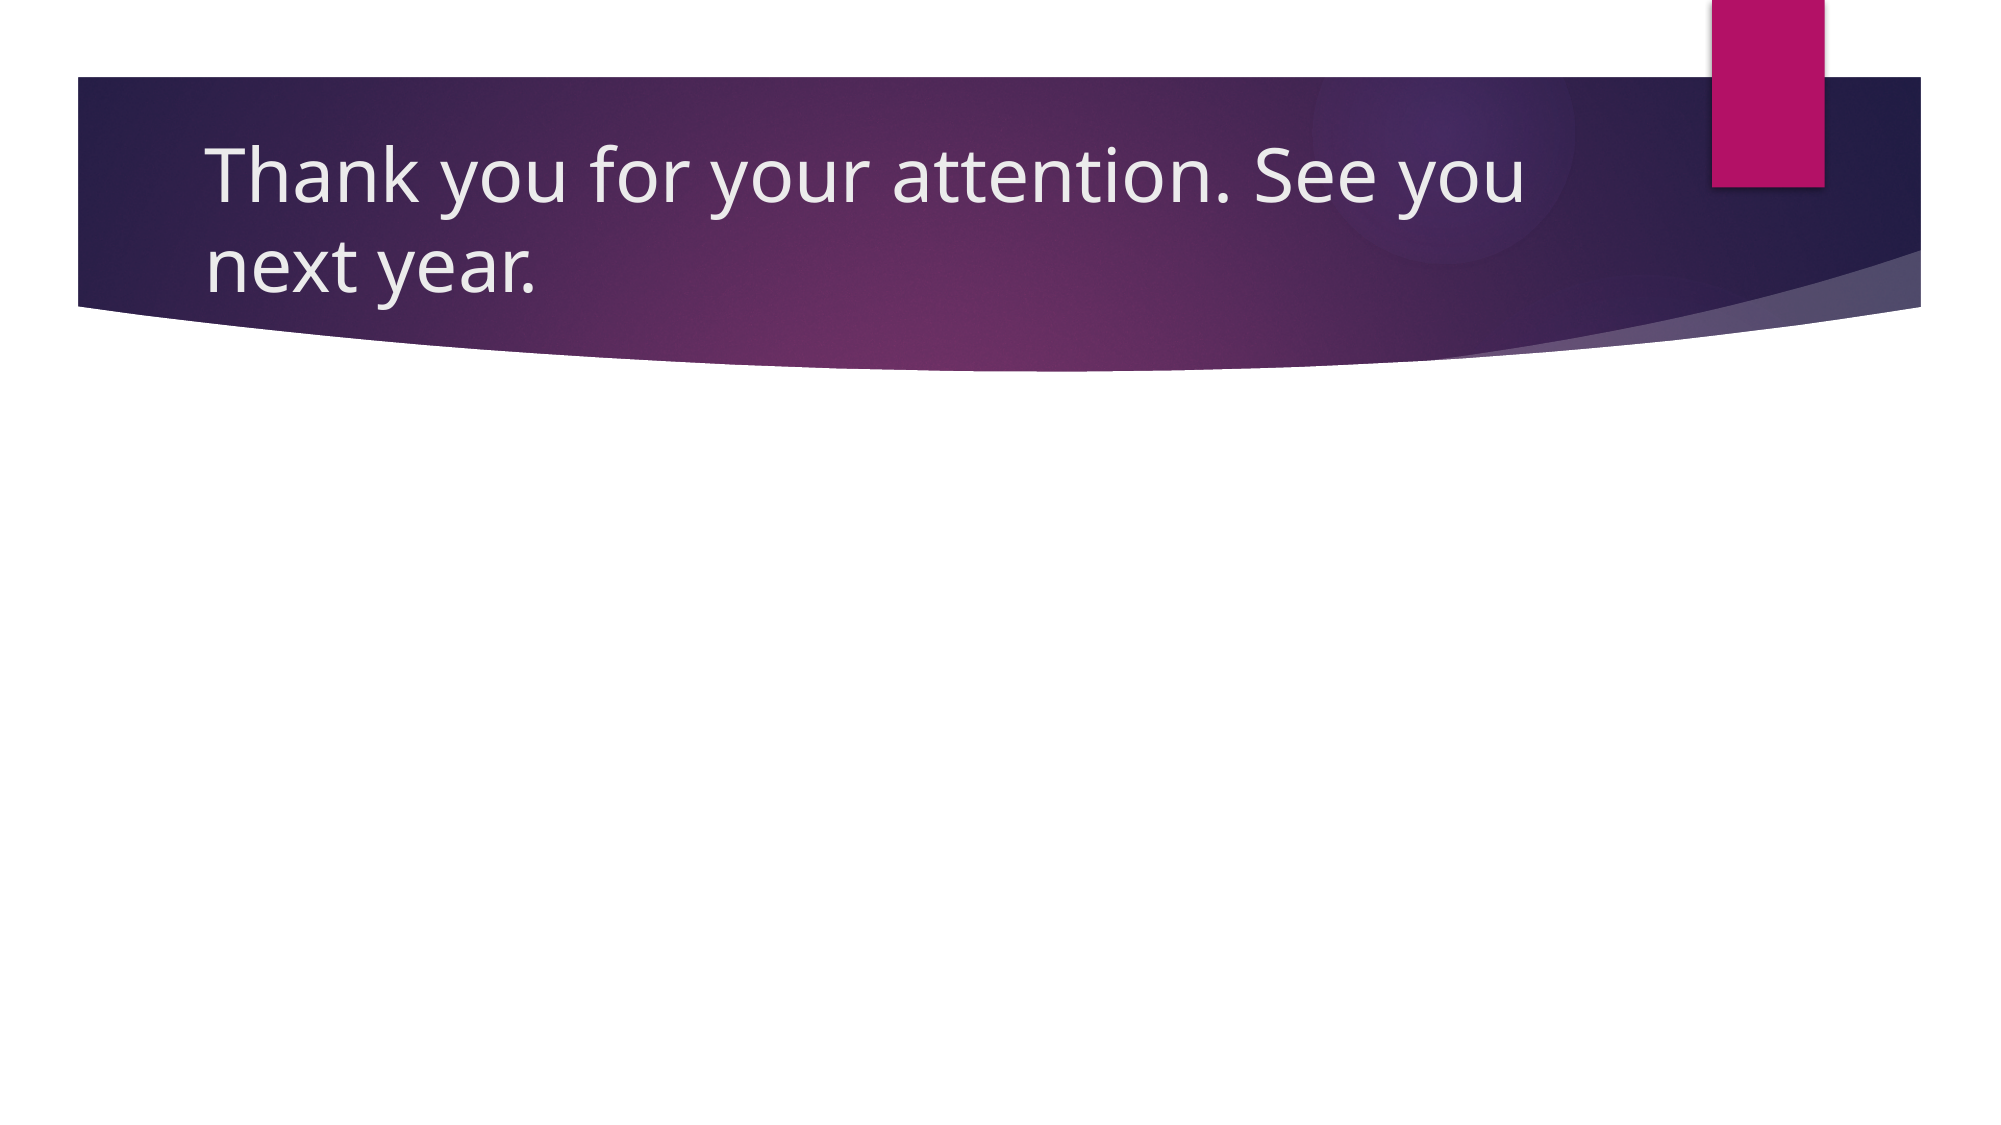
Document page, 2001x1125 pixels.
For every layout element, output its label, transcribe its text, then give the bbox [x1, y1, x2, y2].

title Thank you for your attention. See you next year. [189, 159, 1627, 276]
